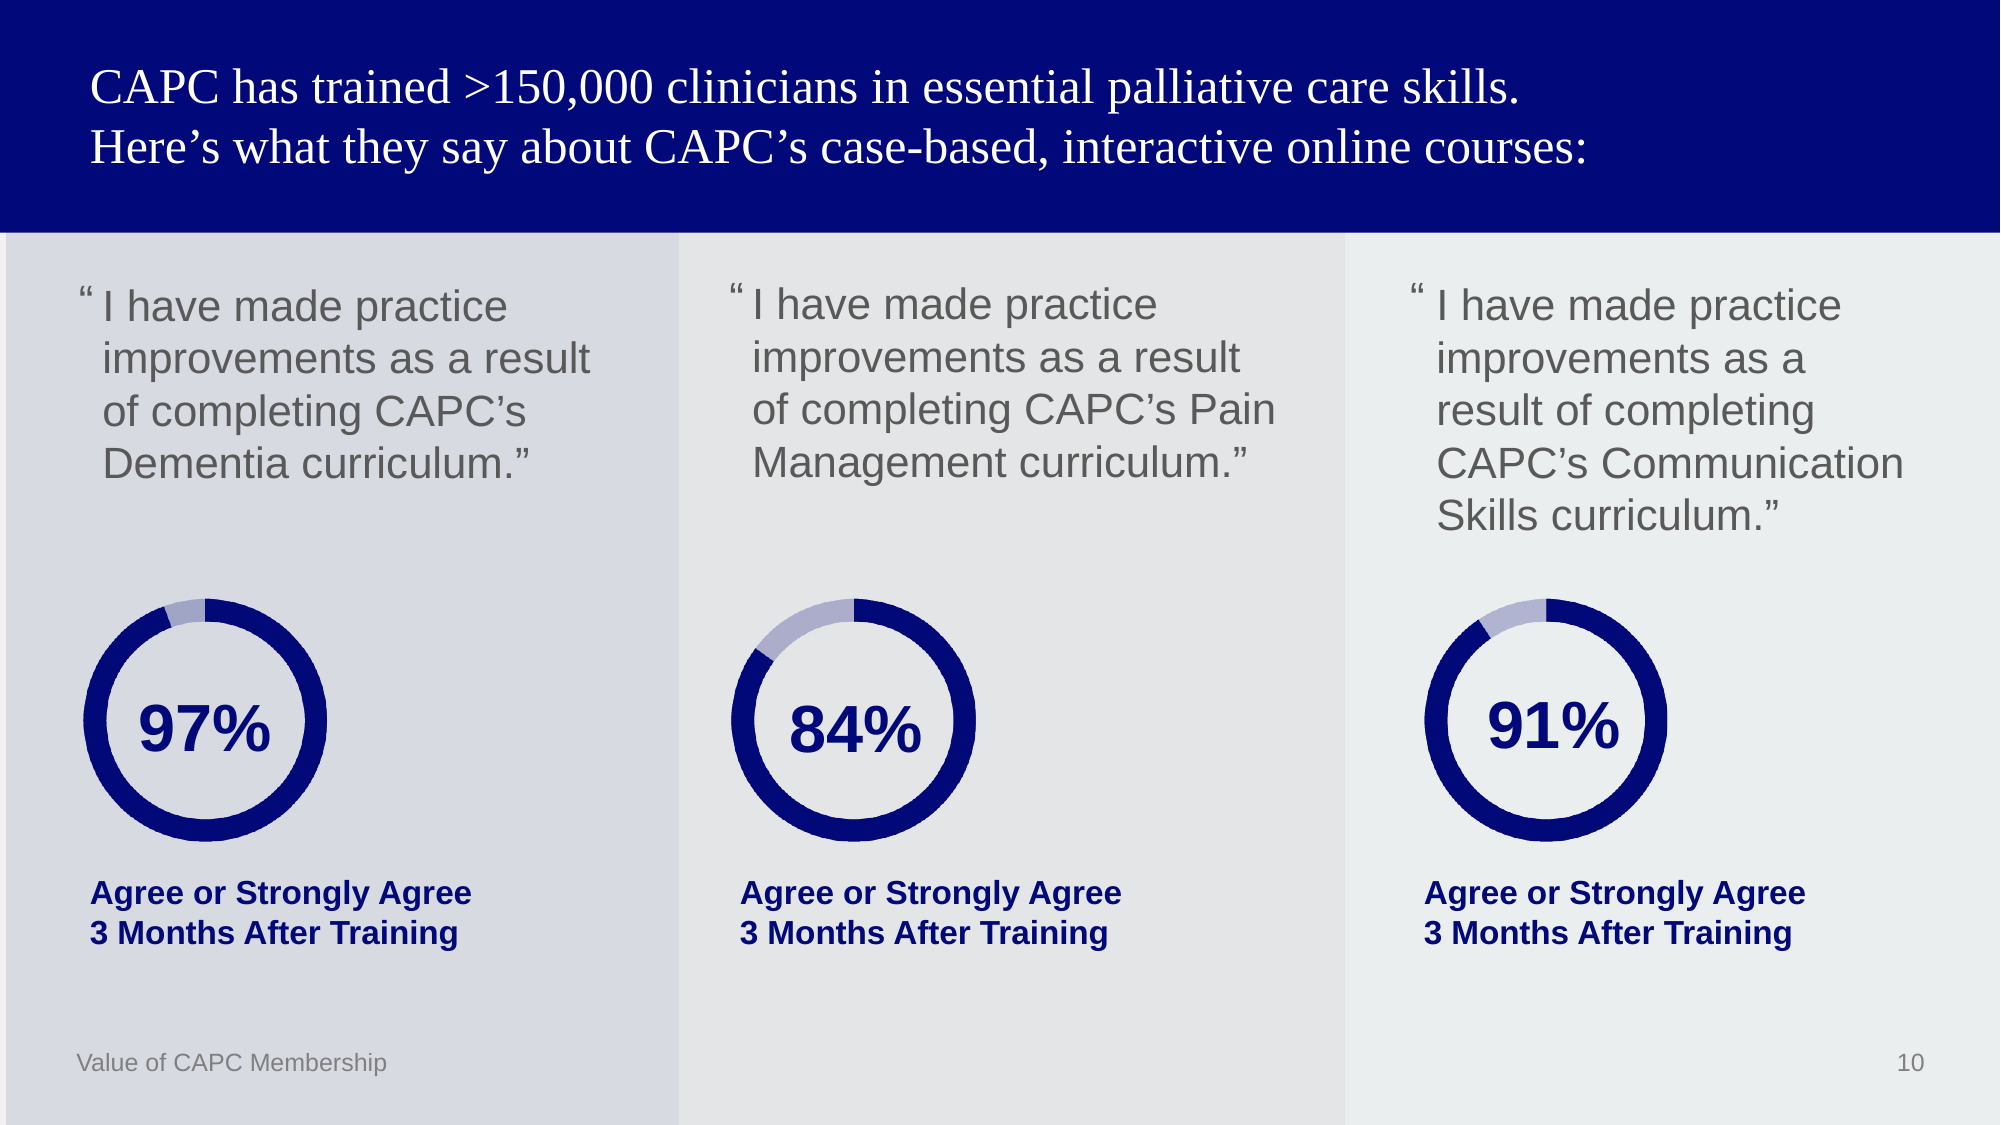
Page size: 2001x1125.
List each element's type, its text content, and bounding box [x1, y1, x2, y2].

text_box [681, 235, 1347, 1125]
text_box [68, 265, 640, 497]
picture [1408, 587, 1685, 851]
slide_number 10 [1464, 1046, 1925, 1125]
footer Value of CAPC Membership [76, 1046, 717, 1125]
text_box [0, 0, 2000, 235]
title CAPC has trained >150,000 clinicians in essential palliative care skills. Here’s what they say about CAPC’s case-based, interactive online courses: [75, 49, 1788, 178]
text_box Agree or Strongly Agree 3 Months After Training [74, 847, 513, 975]
text_box [4, 235, 681, 1125]
text_box Agree or Strongly Agree 3 Months After Training [724, 847, 1163, 975]
picture [72, 586, 333, 848]
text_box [1399, 262, 1930, 522]
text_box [719, 262, 1294, 495]
picture [719, 585, 988, 859]
text_box Agree or Strongly Agree 3 Months After Training [1409, 847, 1847, 975]
text_box [1347, 235, 2000, 1125]
